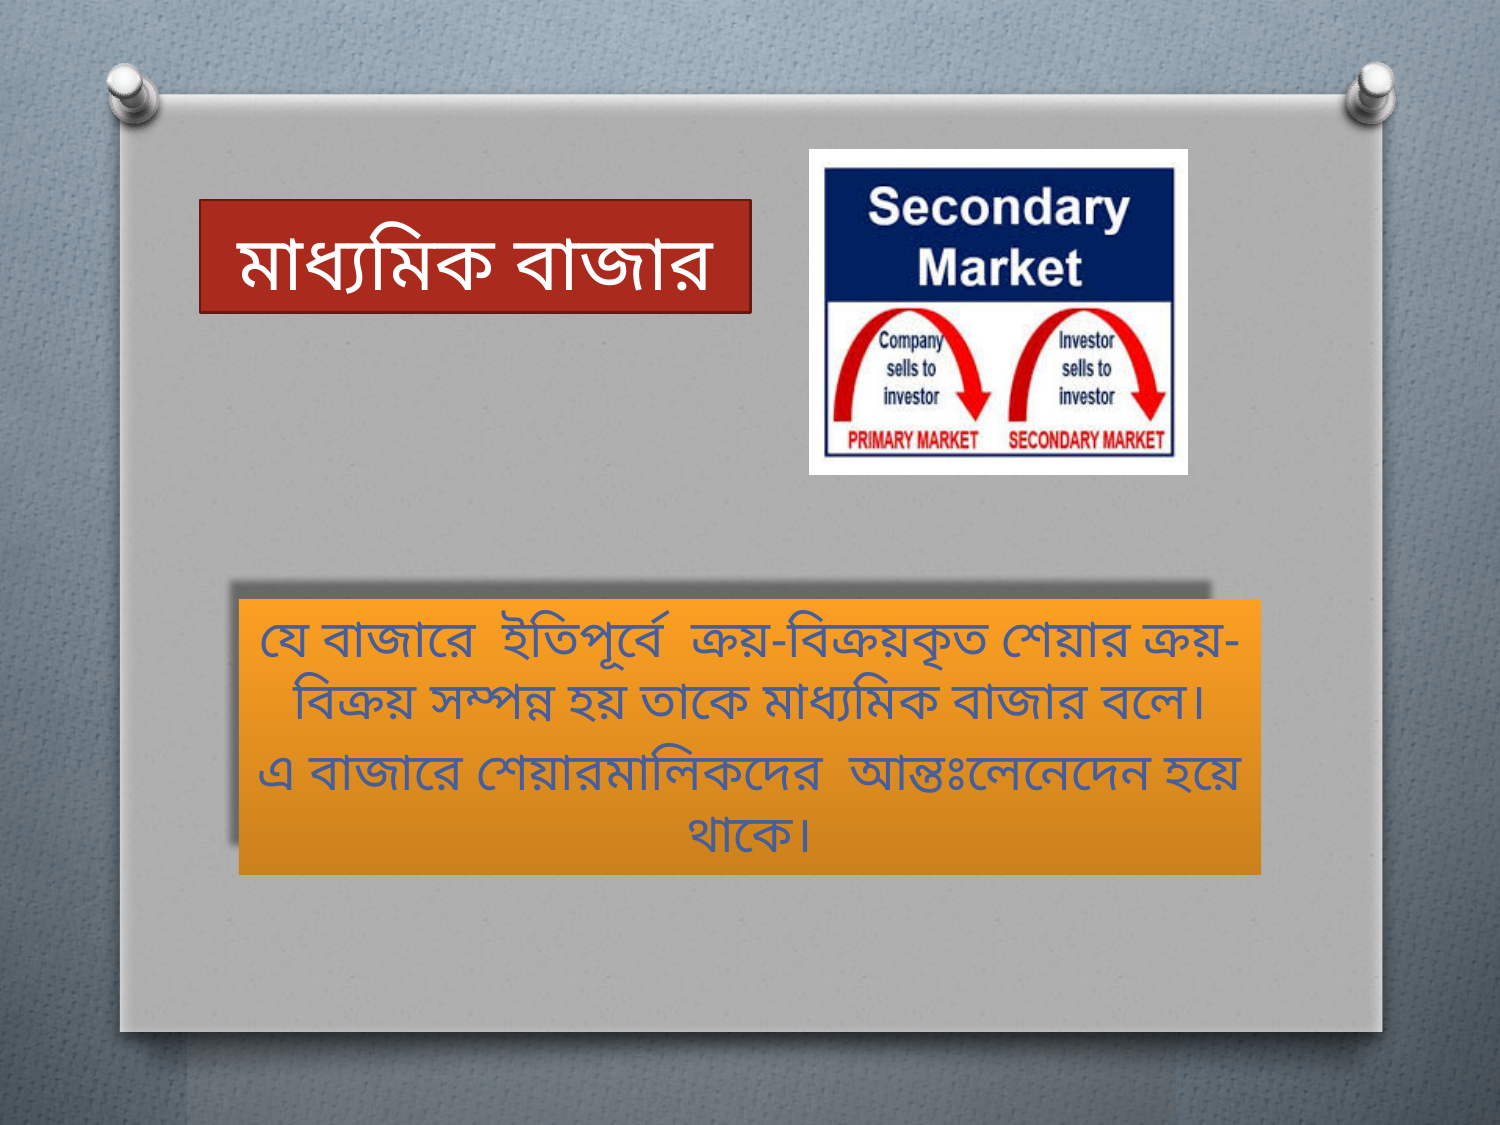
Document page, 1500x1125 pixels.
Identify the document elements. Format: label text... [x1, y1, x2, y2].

list যে বাজারে ইতিপূর্বে ক্রয়-বিক্রয়কৃত শেয়ার ক্রয়-বিক্রয় সম্পন্ন হয় তাকে মাধ্যমিক বাজার বলে। এ বাজারে শেয়ারমালিকদের আন্তঃলেনেদেন হয়ে থাকে। [238, 599, 1262, 875]
picture [75, 29, 198, 153]
title মাধ্যমিক বাজার [199, 199, 752, 314]
picture [809, 149, 1188, 476]
picture [1317, 35, 1439, 156]
